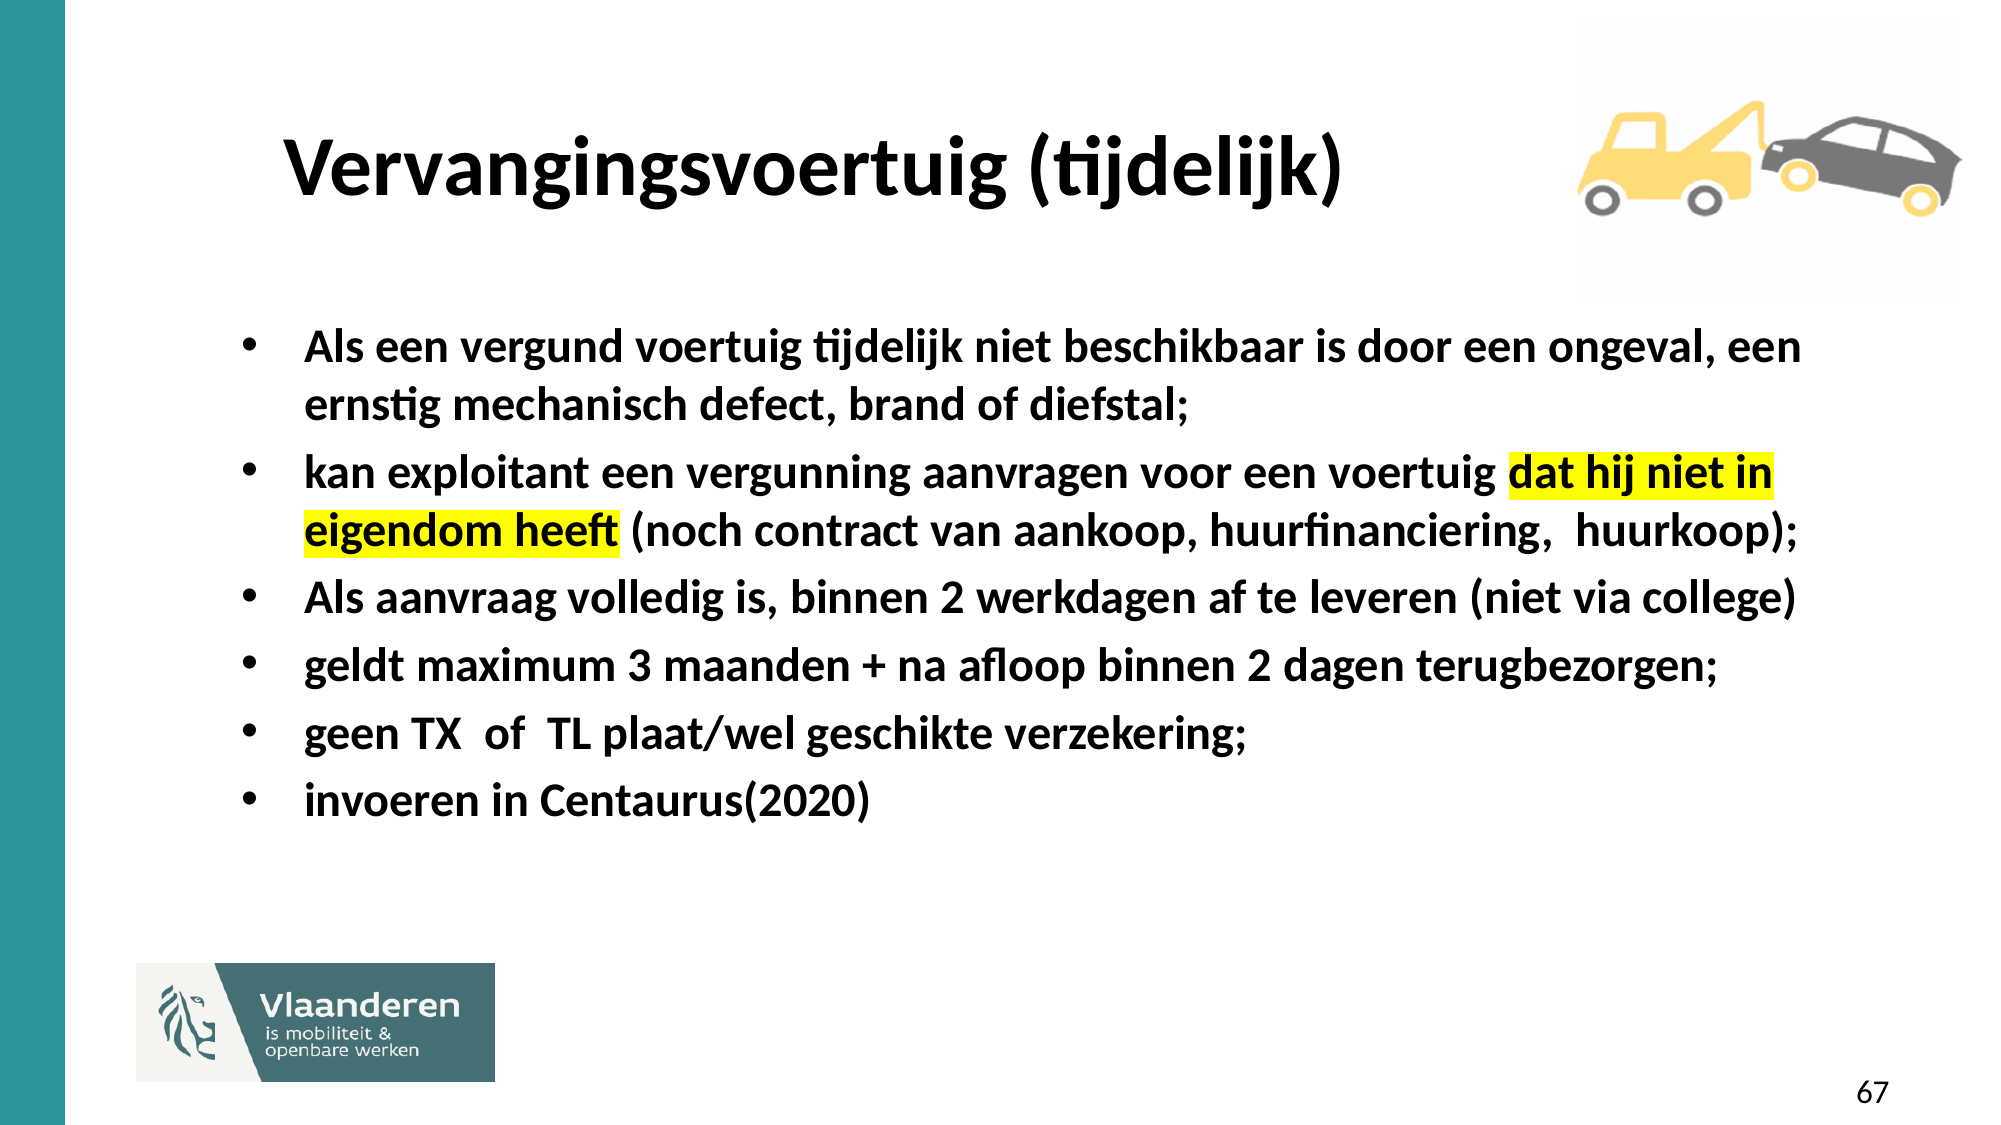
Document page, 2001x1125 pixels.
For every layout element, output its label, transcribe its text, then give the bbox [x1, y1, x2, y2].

picture [136, 963, 495, 1082]
list Als een vergund voertuig tijdelijk niet beschikbaar is door een ongeval, een ernstig mechanisch defect, brand of diefstal; kan exploitant een vergunning aanvragen voor een voertuig dat hij niet in eigendom heeft (noch contract van aankoop, huurfinanciering, huurkoop); Als aanvraag volledig is, binnen 2 werkdagen af te leveren (niet via college) geldt maximum 3 maanden + na afloop binnen 2 dagen terugbezorgen; geen TX of TL plaat/wel geschikte verzekering; invoeren in Centaurus(2020) [241, 314, 1906, 917]
title Vervangingsvoertuig (tijdelijk) [283, 124, 1906, 308]
picture [1576, 17, 1962, 300]
